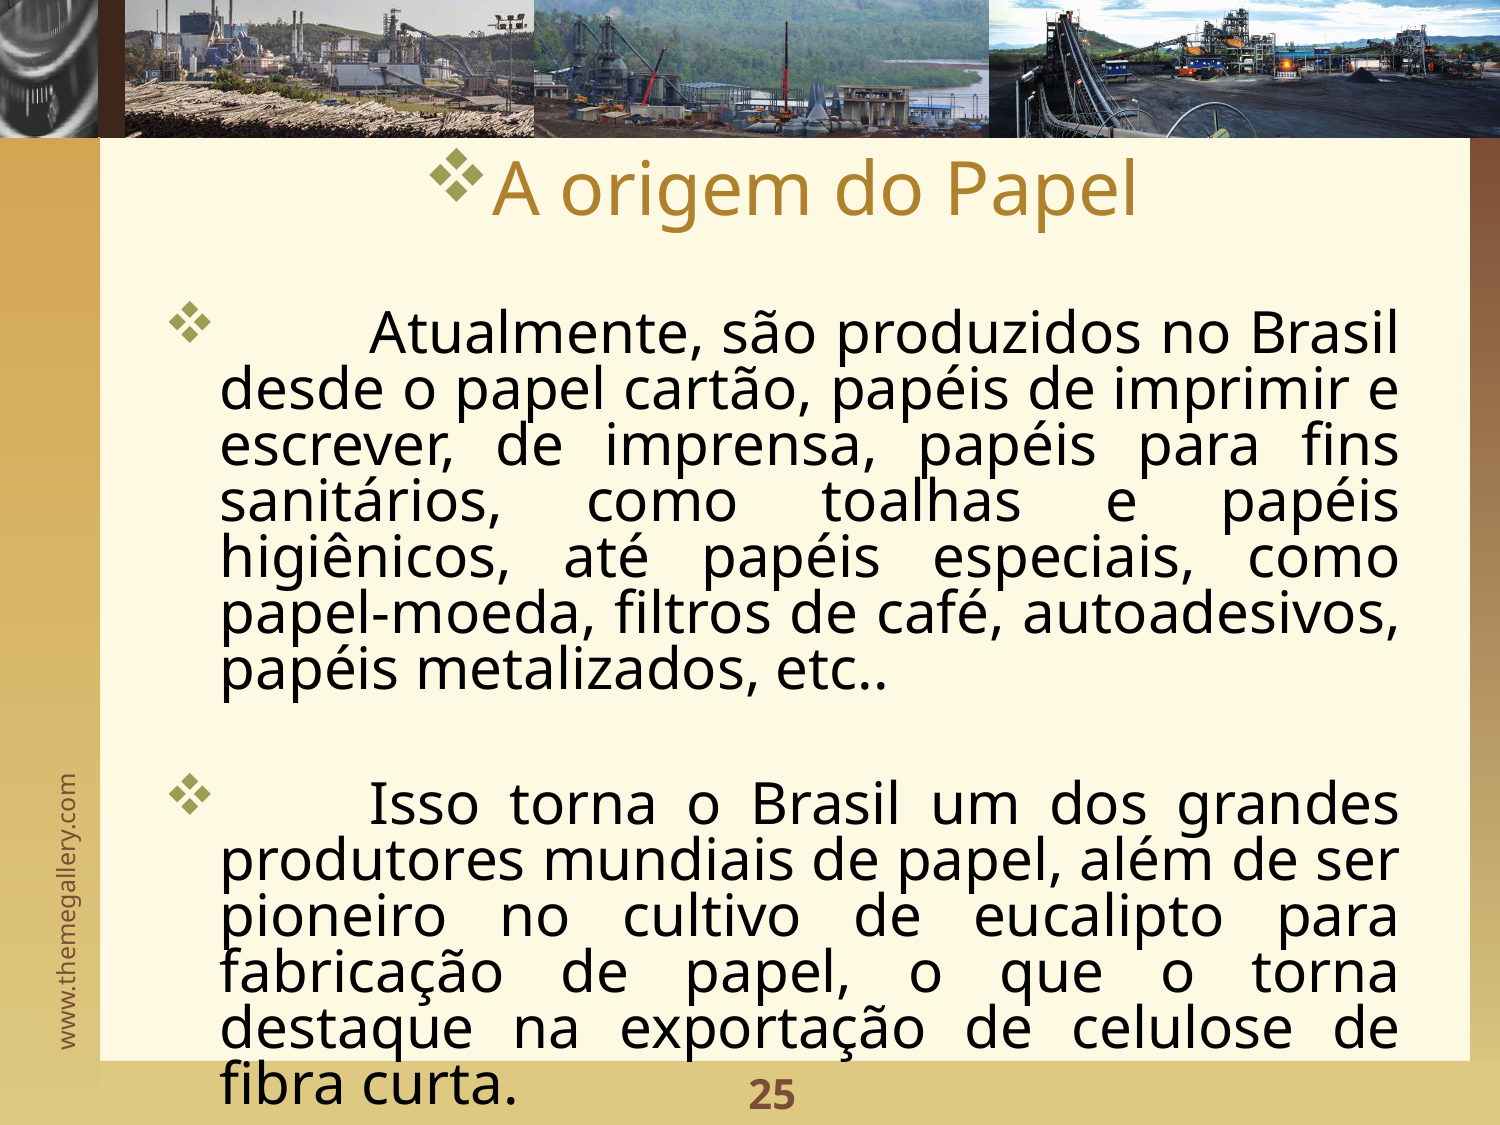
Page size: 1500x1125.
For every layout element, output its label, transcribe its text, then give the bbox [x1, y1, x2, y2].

picture [0, 0, 98, 138]
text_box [124, 0, 1500, 138]
list A origem do Papel Atualmente, são produzidos no Brasil desde o papel cartão, papéis de imprimir e escrever, de imprensa, papéis para fins sanitários, como toalhas e papéis higiênicos, até papéis especiais, como papel-moeda, filtros de café, autoadesivos, papéis metalizados, etc.. Isso torna o Brasil um dos grandes produtores mundiais de papel, além de ser pioneiro no cultivo de eucalipto para fabricação de papel, o que o torna destaque na exportação de celulose de fibra curta. [148, 149, 1416, 947]
slide_number 25 [597, 1059, 948, 1113]
